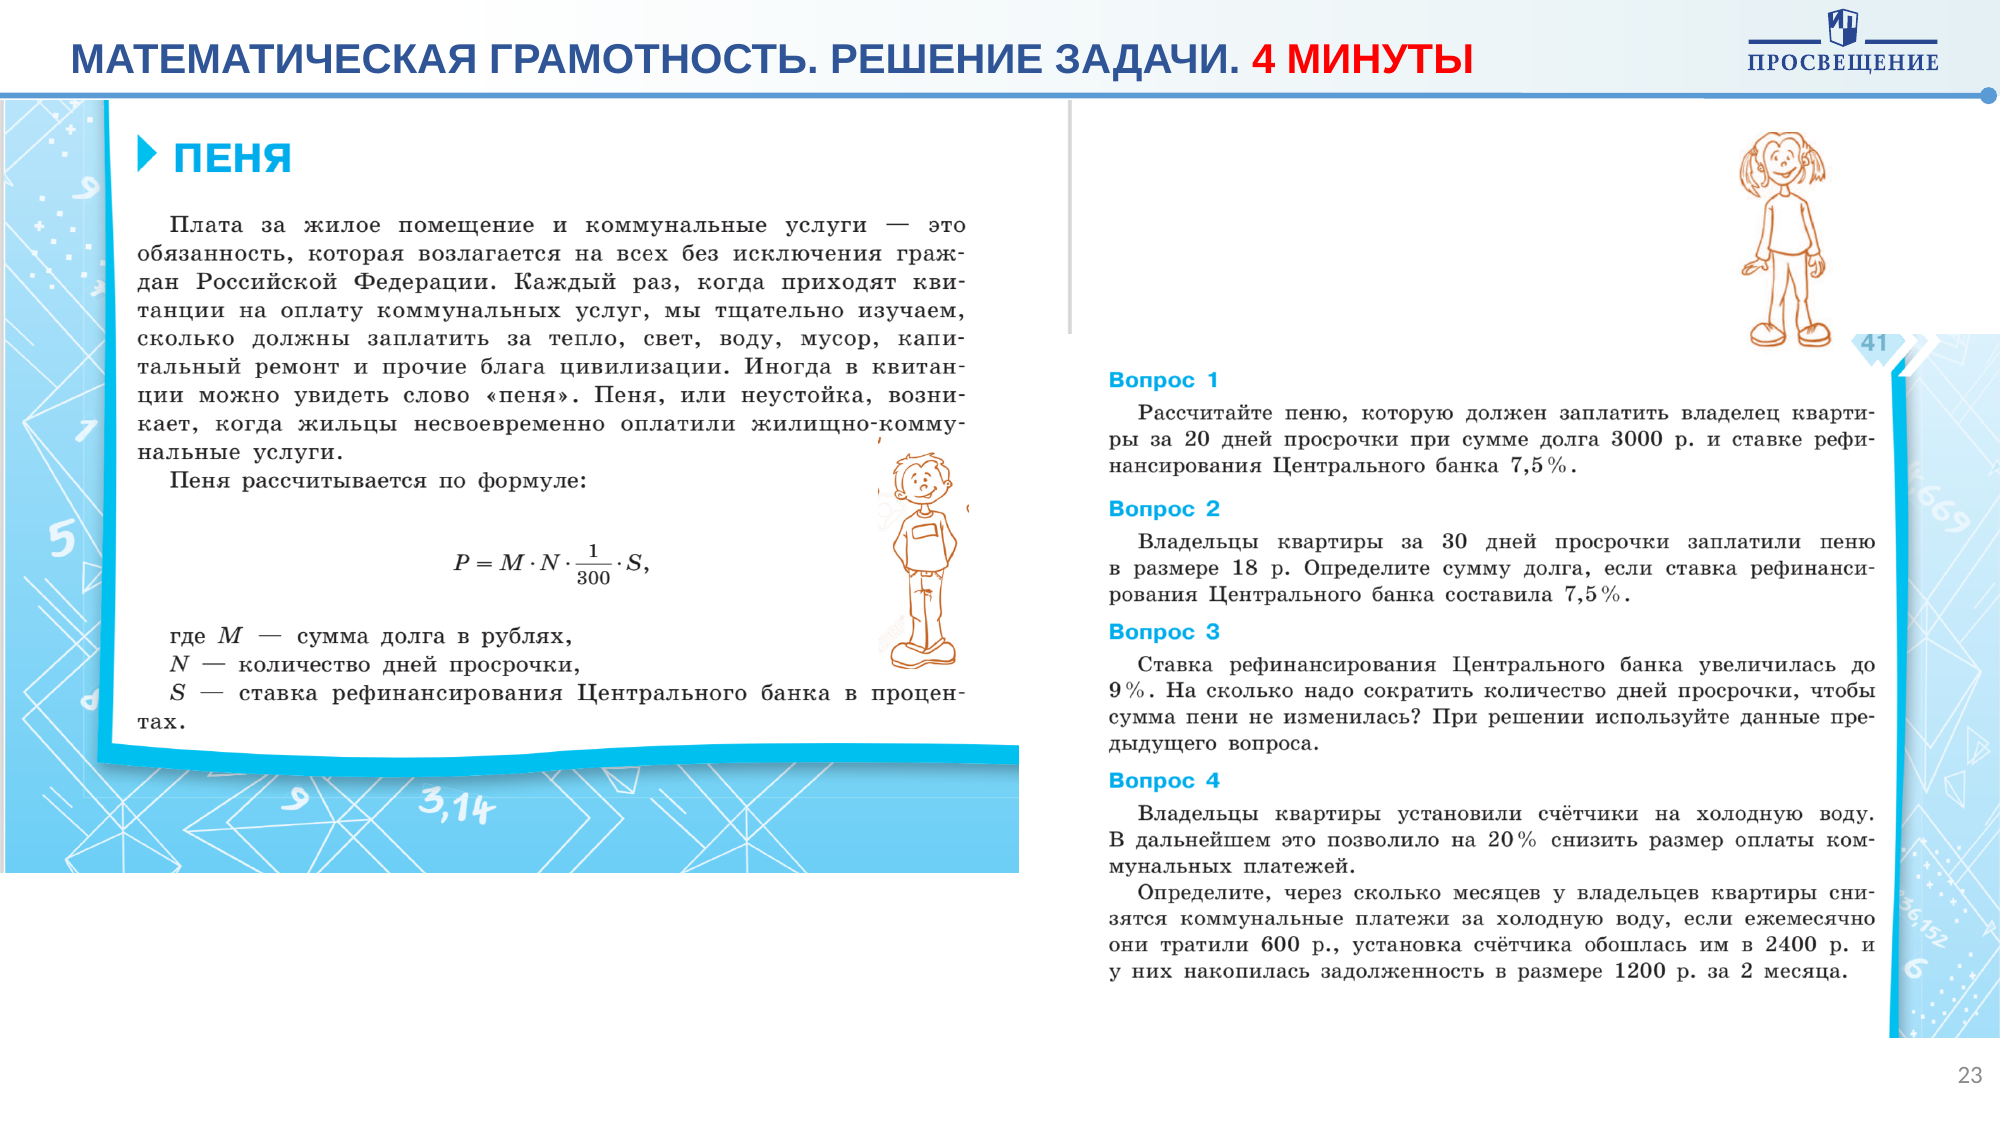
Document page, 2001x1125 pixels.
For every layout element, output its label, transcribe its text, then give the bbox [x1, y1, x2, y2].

picture [0, 100, 2000, 1038]
text_box [432, 0, 2000, 96]
text_box МАТЕМАТИЧЕСКАЯ ГРАМОТНОСТЬ. РЕШЕНИЕ ЗАДАЧИ. 4 МИНУТЫ [55, 23, 1549, 89]
slide_number 23 [1548, 1043, 1998, 1104]
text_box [1747, 8, 1939, 75]
